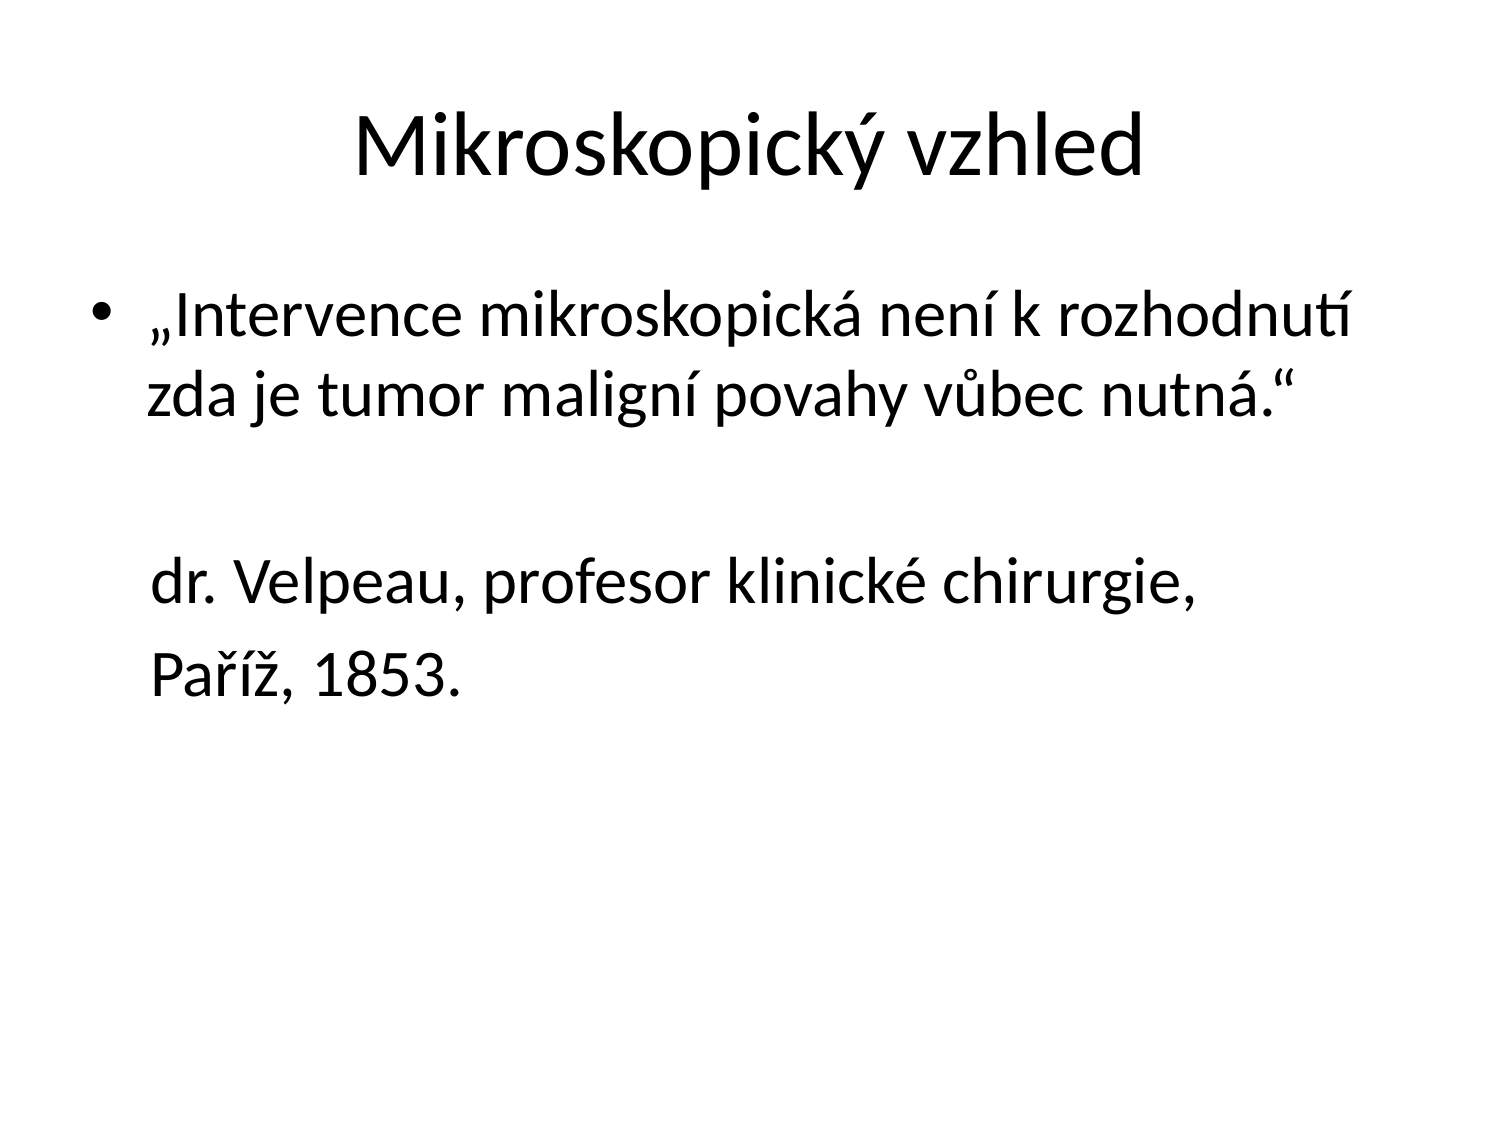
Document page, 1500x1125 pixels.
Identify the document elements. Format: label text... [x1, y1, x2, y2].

list „Intervence mikroskopická není k rozhodnutí zda je tumor maligní povahy vůbec nutná.“ dr. Velpeau, profesor klinické chirurgie, Paříž, 1853. [75, 262, 1425, 1005]
title Mikroskopický vzhled [75, 45, 1425, 233]
